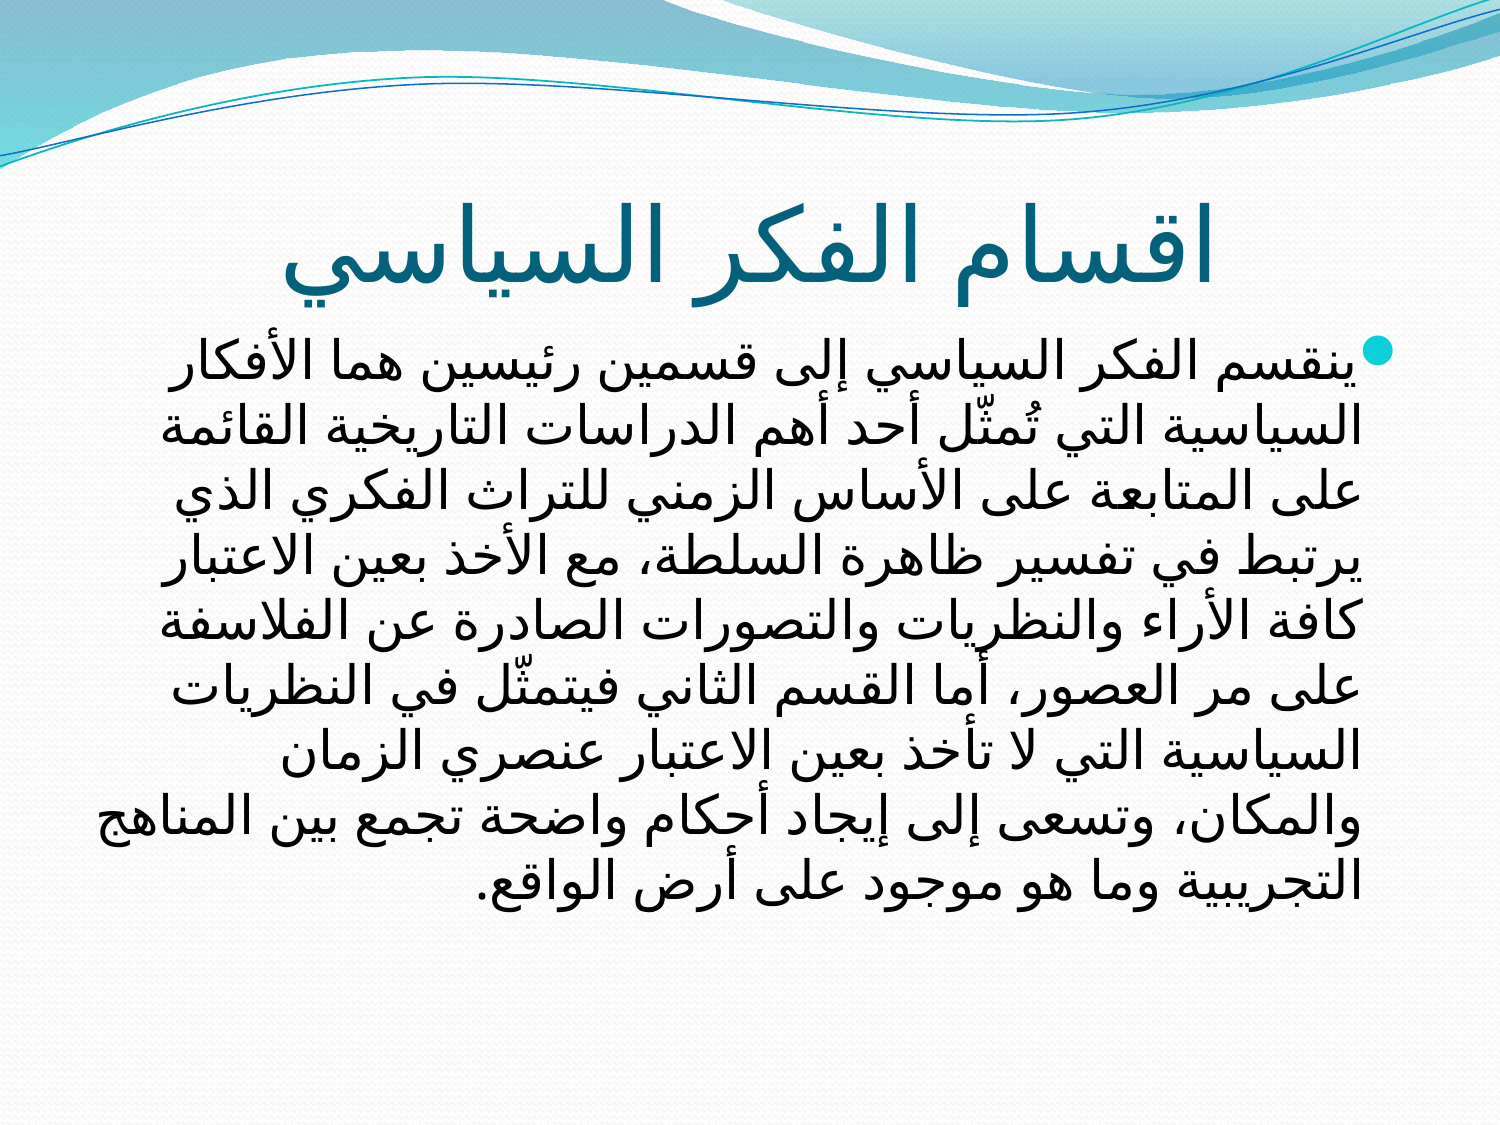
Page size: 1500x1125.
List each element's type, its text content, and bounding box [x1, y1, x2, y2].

title اقسام الفكر السياسي [75, 115, 1425, 303]
list ينقسم الفكر السياسي إلى قسمين رئيسين هما الأفكار السياسية التي تُمثّل أحد أهم الدراسات التاريخية القائمة على المتابعة على الأساس الزمني للتراث الفكري الذي يرتبط في تفسير ظاهرة السلطة، مع الأخذ بعين الاعتبار كافة الأراء والنظريات والتصورات الصادرة عن الفلاسفة على مر العصور، أما القسم الثاني فيتمثّل في النظريات السياسية التي لا تأخذ بعين الاعتبار عنصري الزمان والمكان، وتسعى إلى إيجاد أحكام واضحة تجمع بين المناهج التجريبية وما هو موجود على أرض الواقع. [75, 317, 1425, 1038]
